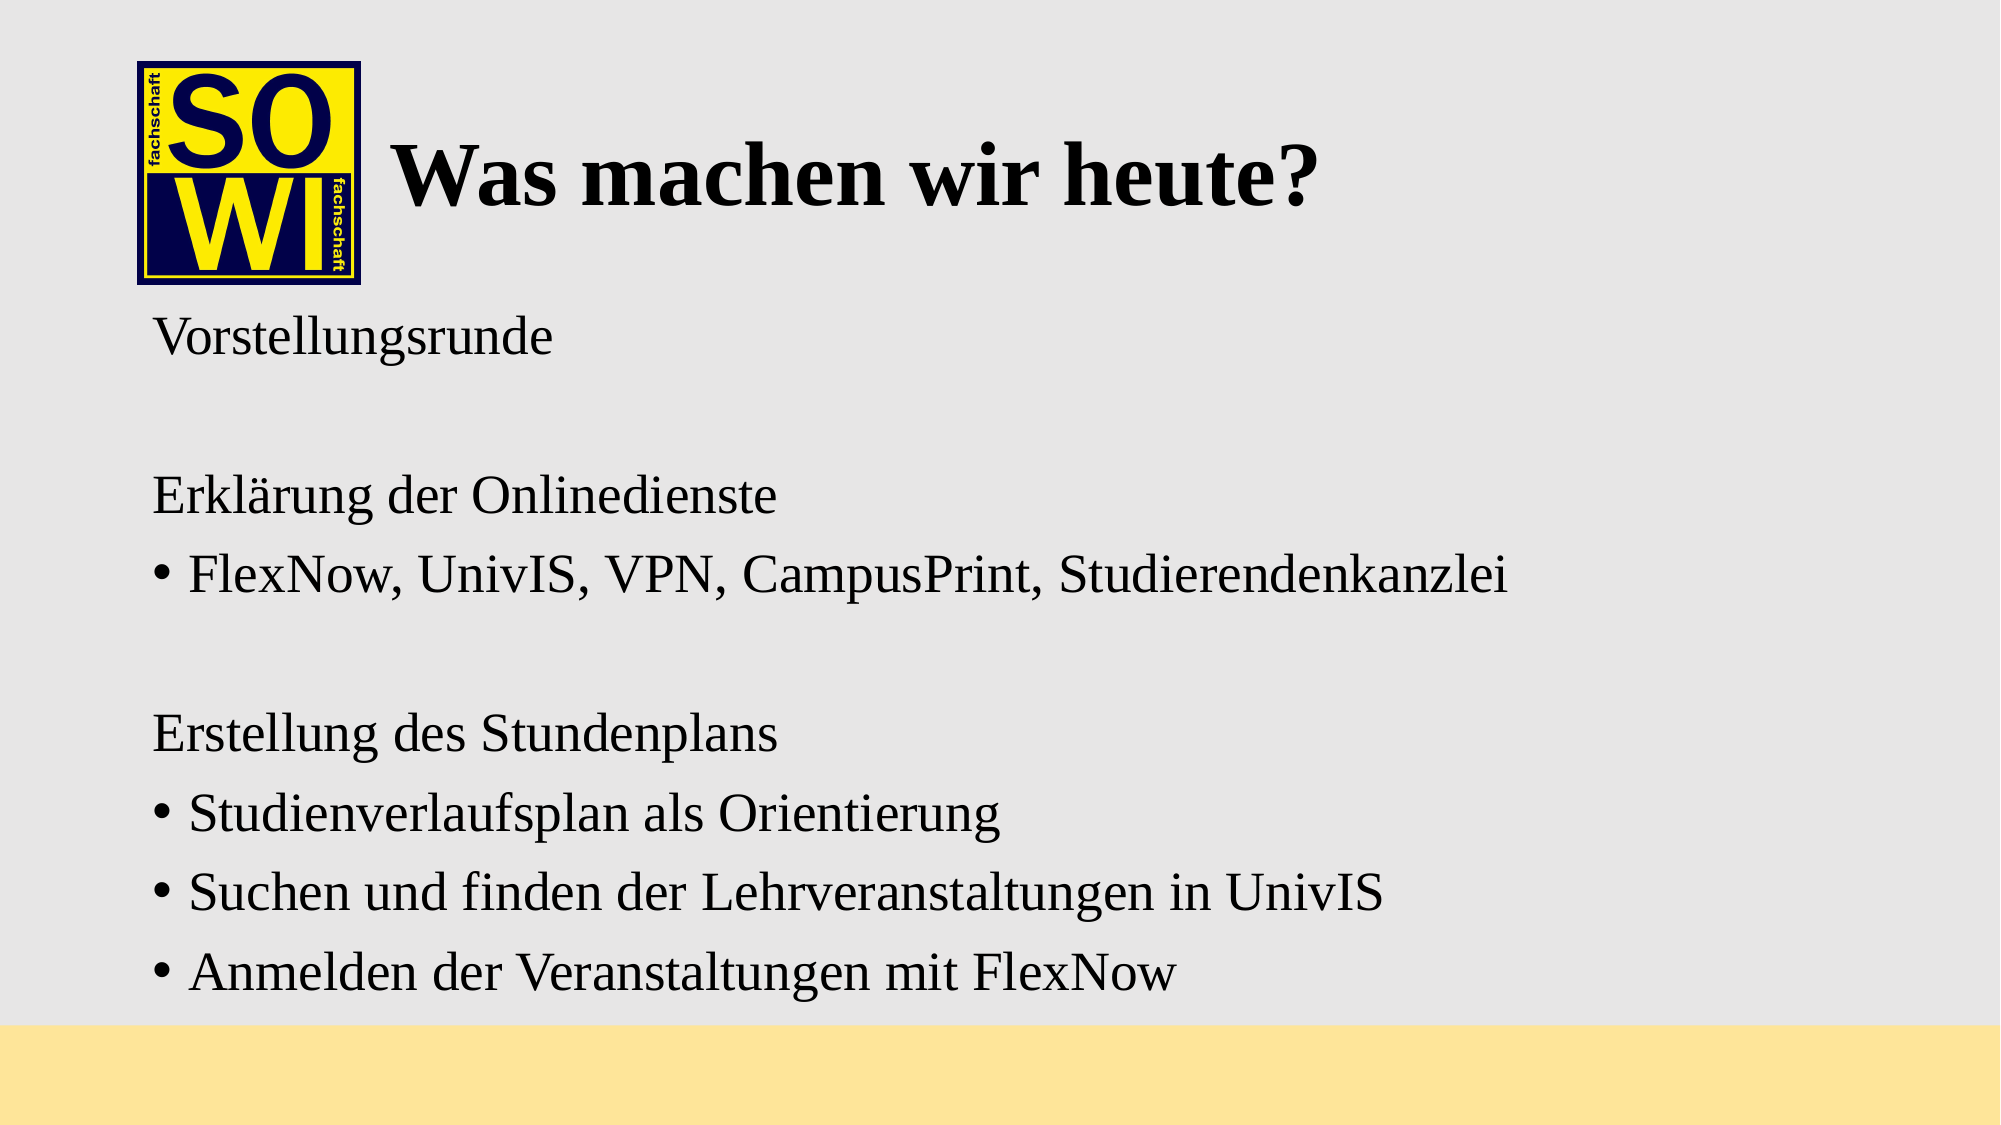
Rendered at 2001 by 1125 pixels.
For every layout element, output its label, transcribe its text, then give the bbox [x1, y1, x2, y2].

title Was machen wir heute? [374, 67, 1863, 285]
list Vorstellungsrunde Erklärung der Onlinedienste FlexNow, UnivIS, VPN, CampusPrint, Studierendenkanzlei Erstellung des Stundenplans Studienverlaufsplan als Orientierung Suchen und finden der Lehrveranstaltungen in UnivIS Anmelden der Veranstaltungen mit FlexNow [137, 299, 1863, 1014]
picture [137, 61, 361, 285]
